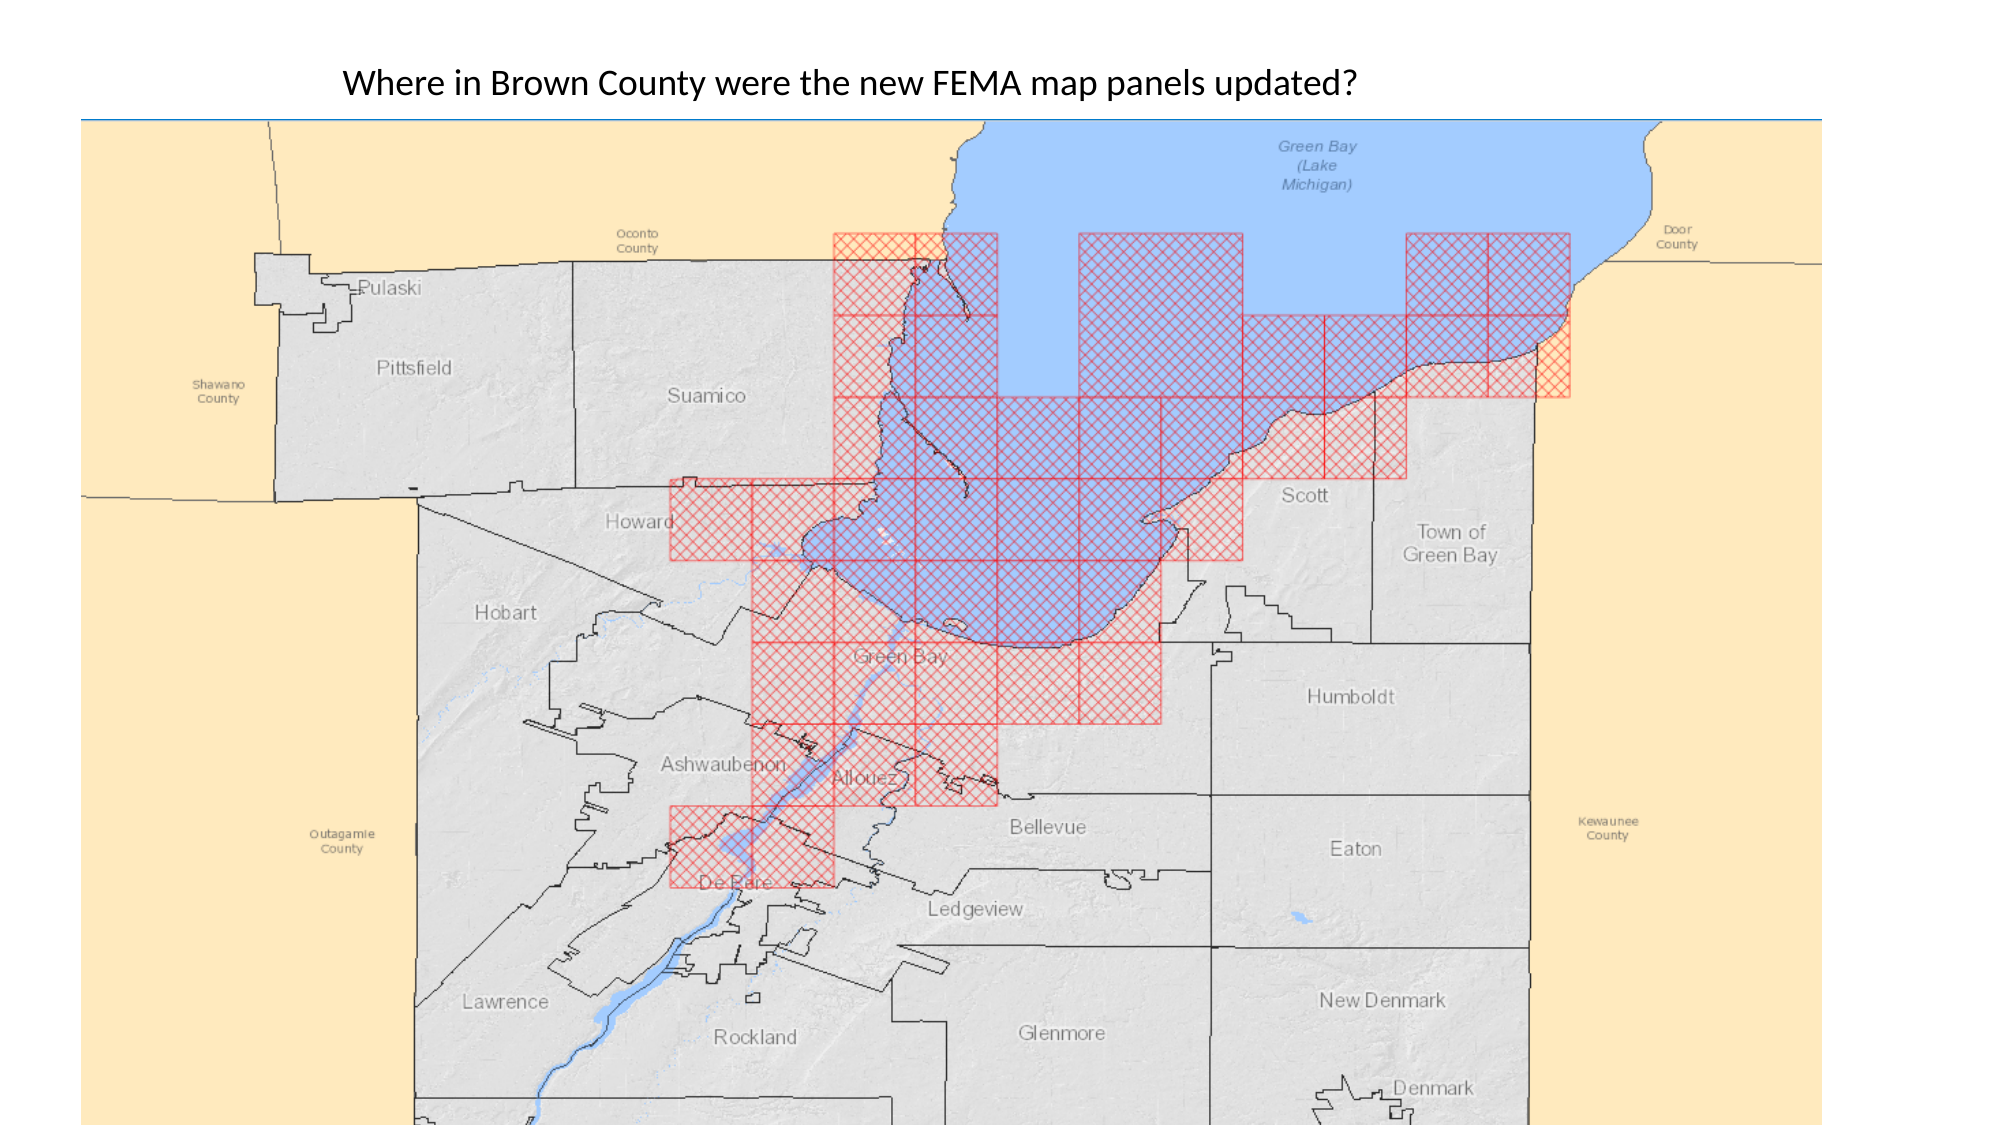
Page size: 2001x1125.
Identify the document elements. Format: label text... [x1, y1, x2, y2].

picture [81, 119, 1822, 1125]
text_box Where in Brown County were the new FEMA map panels updated? [327, 50, 1376, 111]
